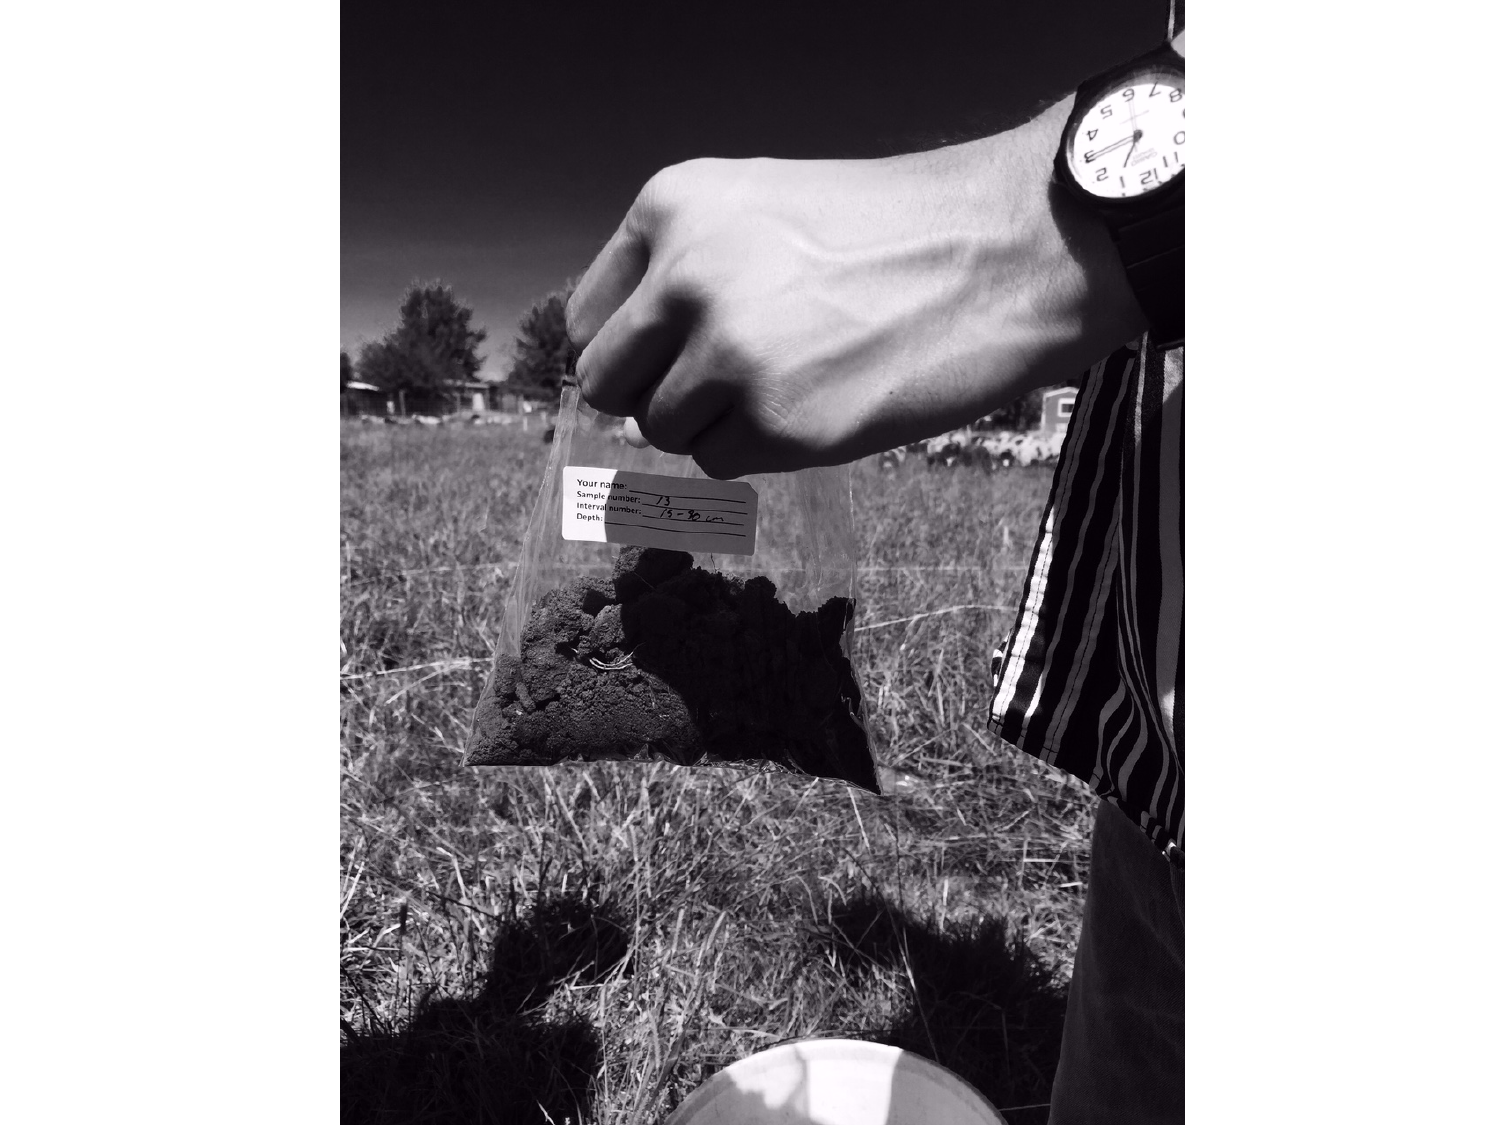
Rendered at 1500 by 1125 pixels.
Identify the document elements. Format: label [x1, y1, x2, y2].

picture [340, 0, 1185, 1125]
